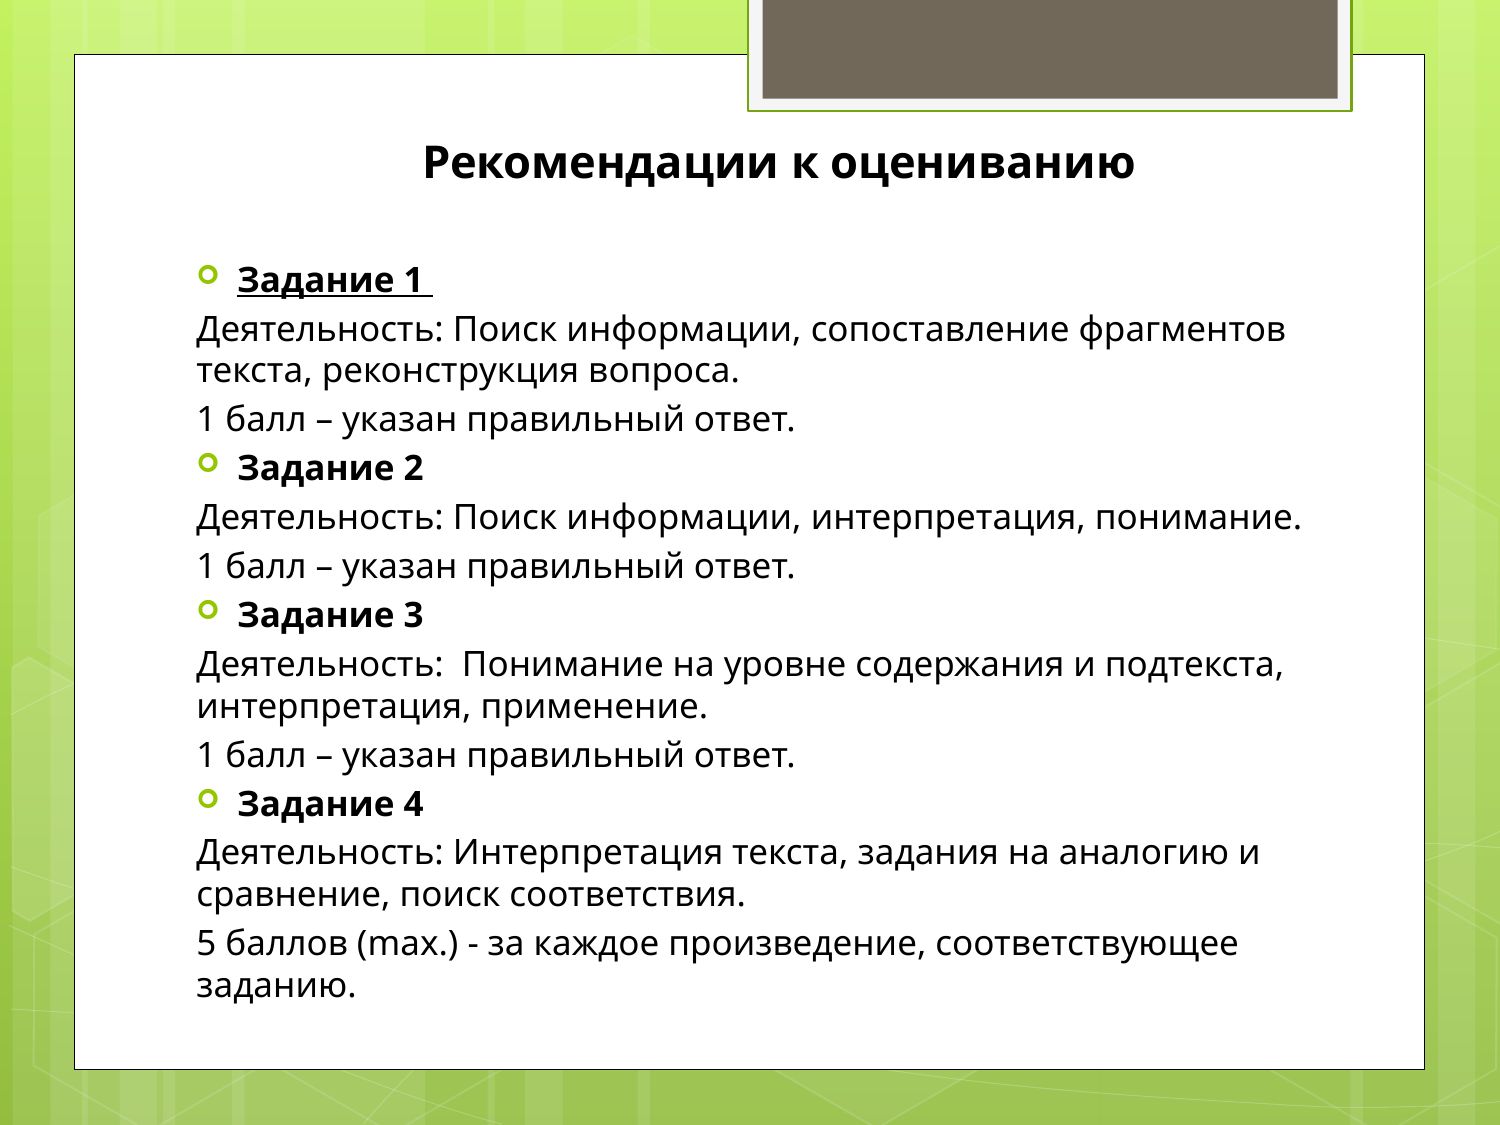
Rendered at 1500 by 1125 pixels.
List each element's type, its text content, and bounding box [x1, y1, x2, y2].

list Рекомендации к оцениванию Задание 1 Деятельность: Поиск информации, сопоставление фрагментов текста, реконструкция вопроса. 1 балл – указан правильный ответ. Задание 2 Деятельность: Поиск информации, интерпретация, понимание. 1 балл – указан правильный ответ. Задание 3 Деятельность: Понимание на уровне содержания и подтекста, интерпретация, применение. 1 балл – указан правильный ответ. Задание 4 Деятельность: Интерпретация текста, задания на аналогию и сравнение, поиск соответствия. 5 баллов (max.) - за каждое произведение, соответствующее заданию. [171, 125, 1377, 1024]
